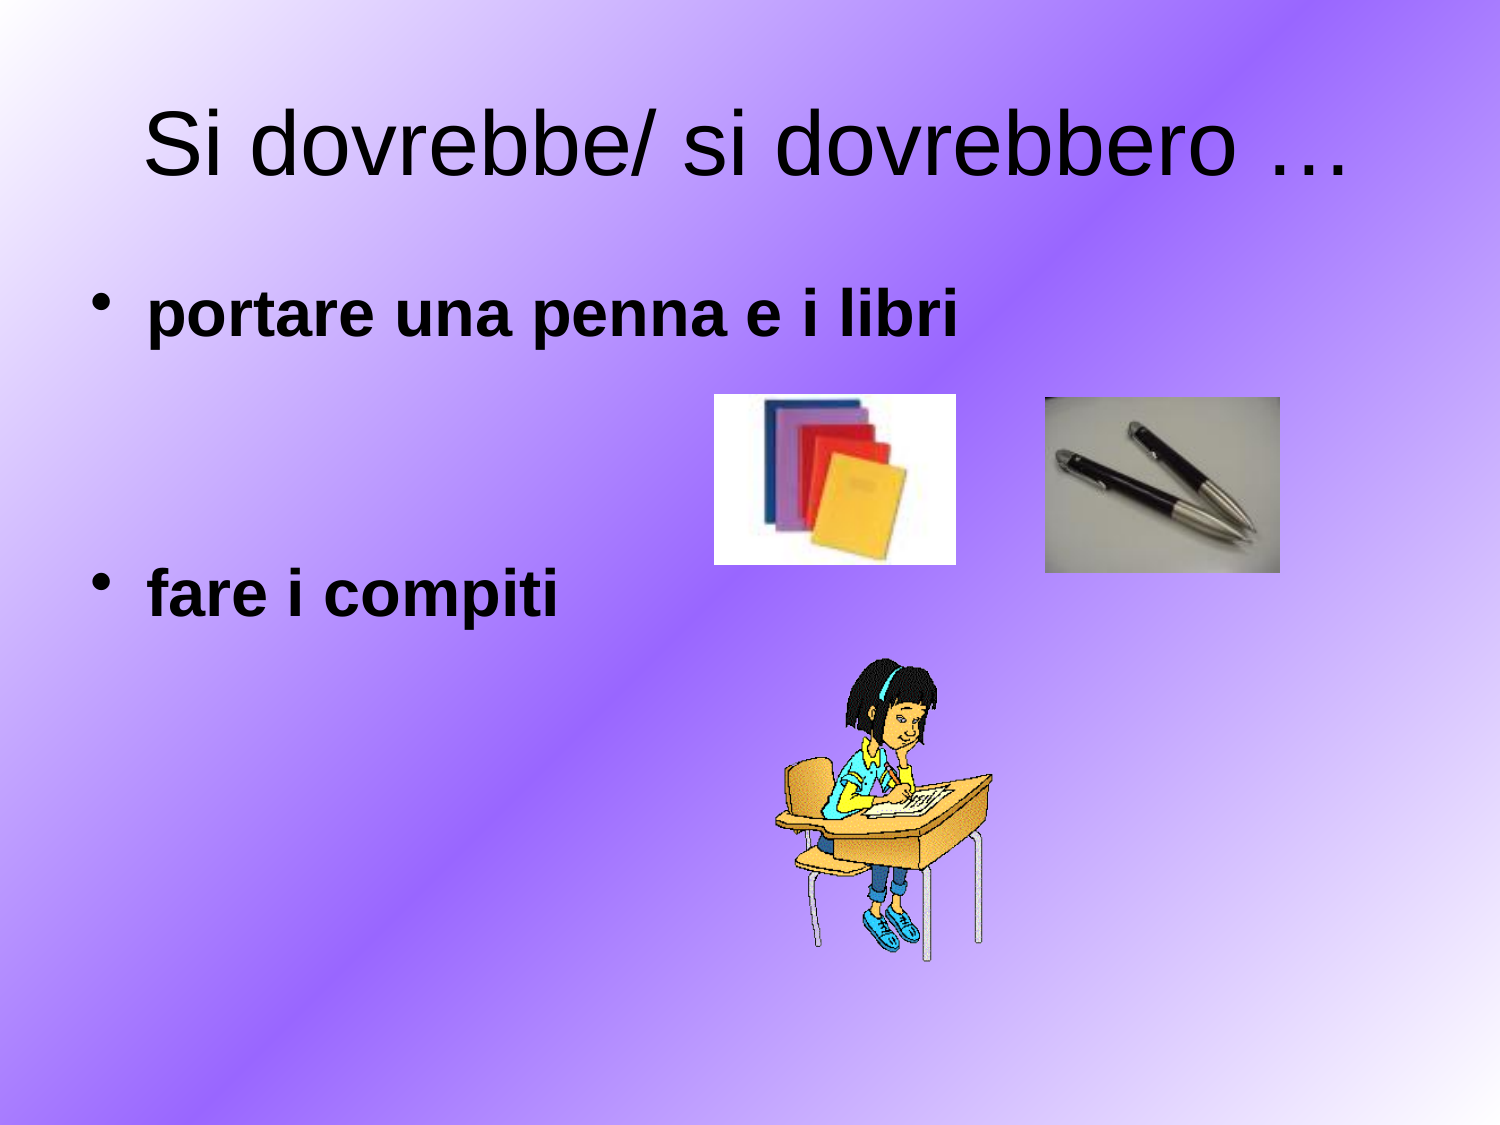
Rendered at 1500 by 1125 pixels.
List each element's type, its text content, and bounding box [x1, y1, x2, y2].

picture [773, 656, 995, 965]
list portare una penna e i libri fare i compiti [75, 262, 1425, 1005]
picture [1045, 396, 1280, 573]
picture [714, 393, 956, 565]
title Si dovrebbe/ si dovrebbero … [75, 45, 1425, 233]
